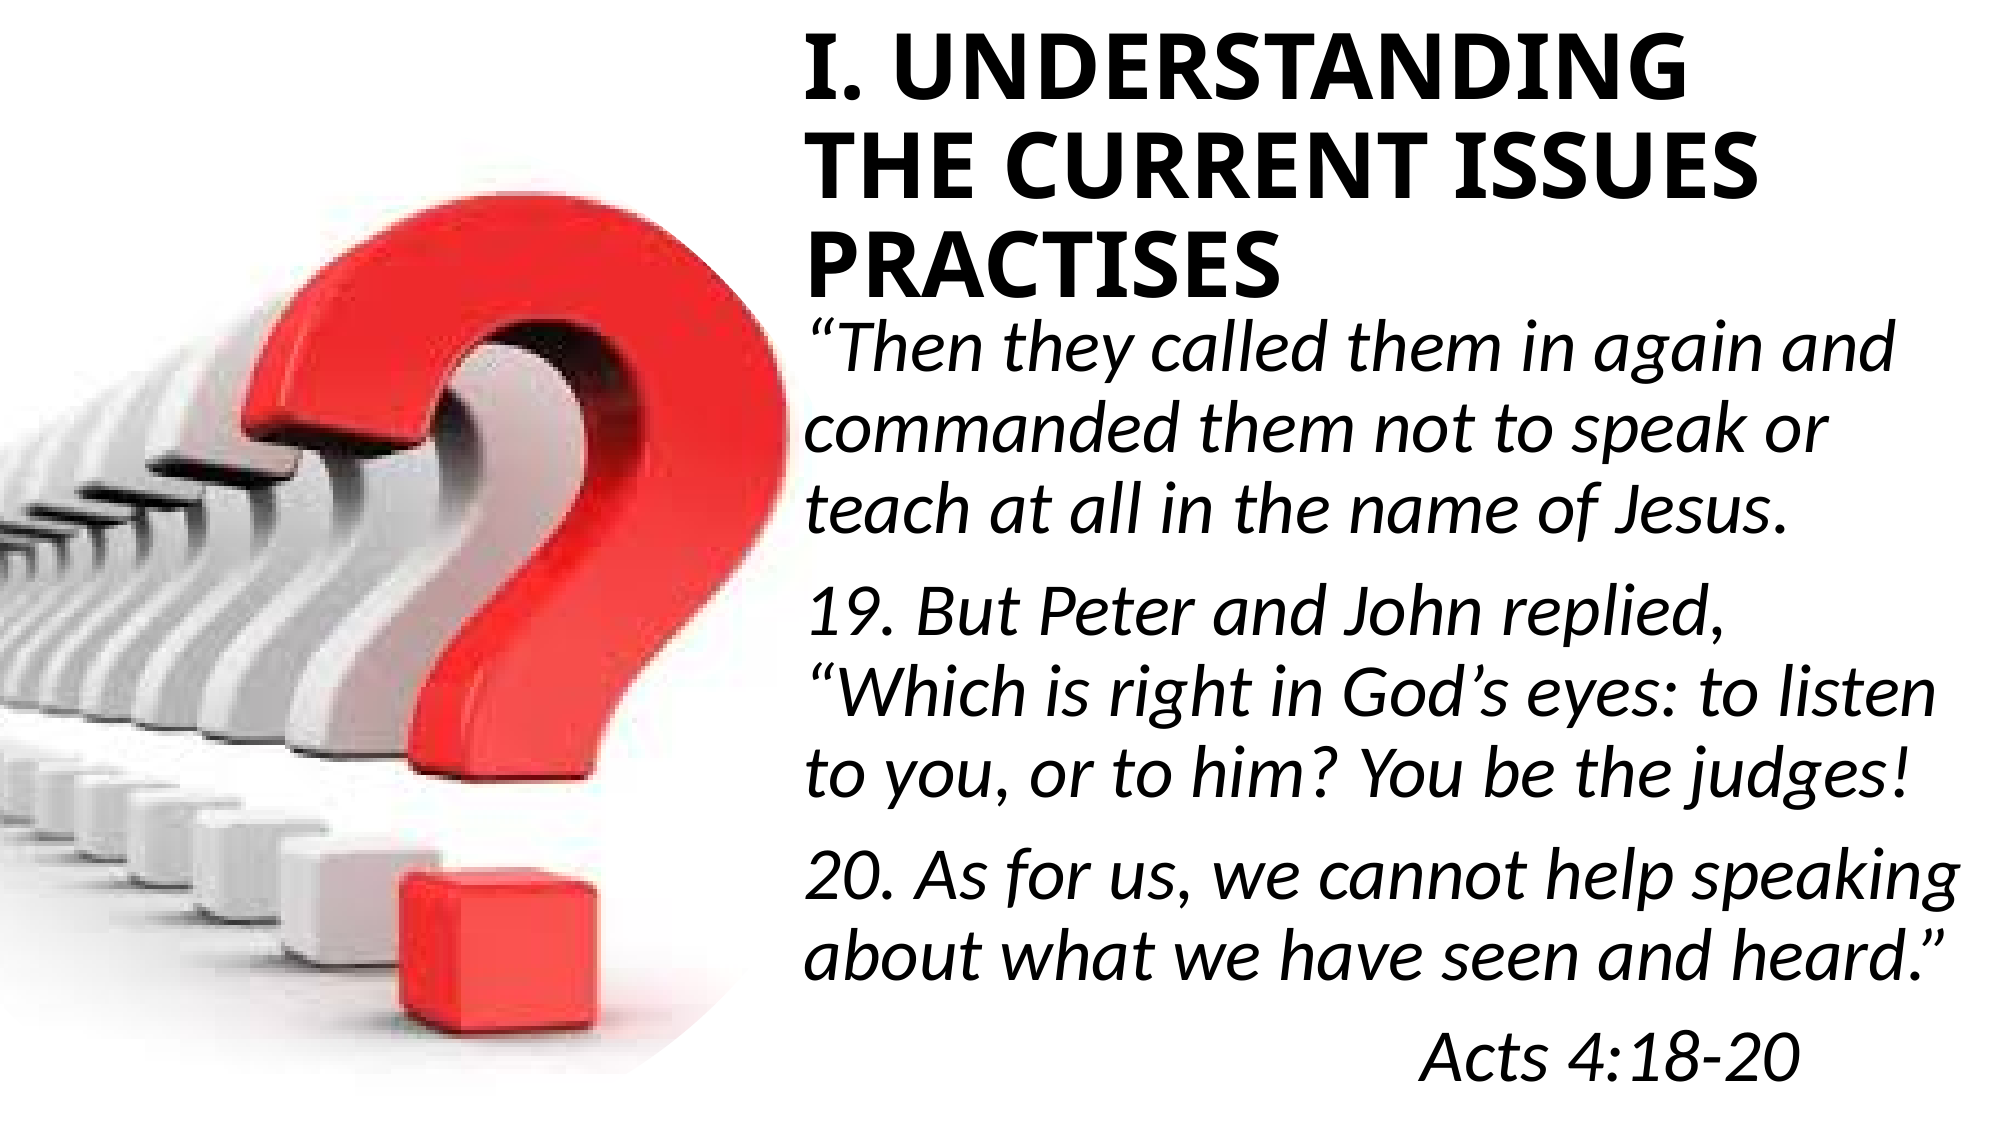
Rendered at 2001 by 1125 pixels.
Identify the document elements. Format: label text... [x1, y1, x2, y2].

picture [0, 126, 870, 1125]
list “Then they called them in again and commanded them not to speak or teach at all in the name of Jesus. 19. But Peter and John replied, “Which is right in God’s eyes: to listen to you, or to him? You be the judges! 20. As for us, we cannot help speaking about what we have seen and heard.” Acts 4:18-20 [870, 299, 1984, 1014]
title I. UNDERSTANDING THE CURRENT ISSUES PRACTISES [788, 59, 1863, 278]
